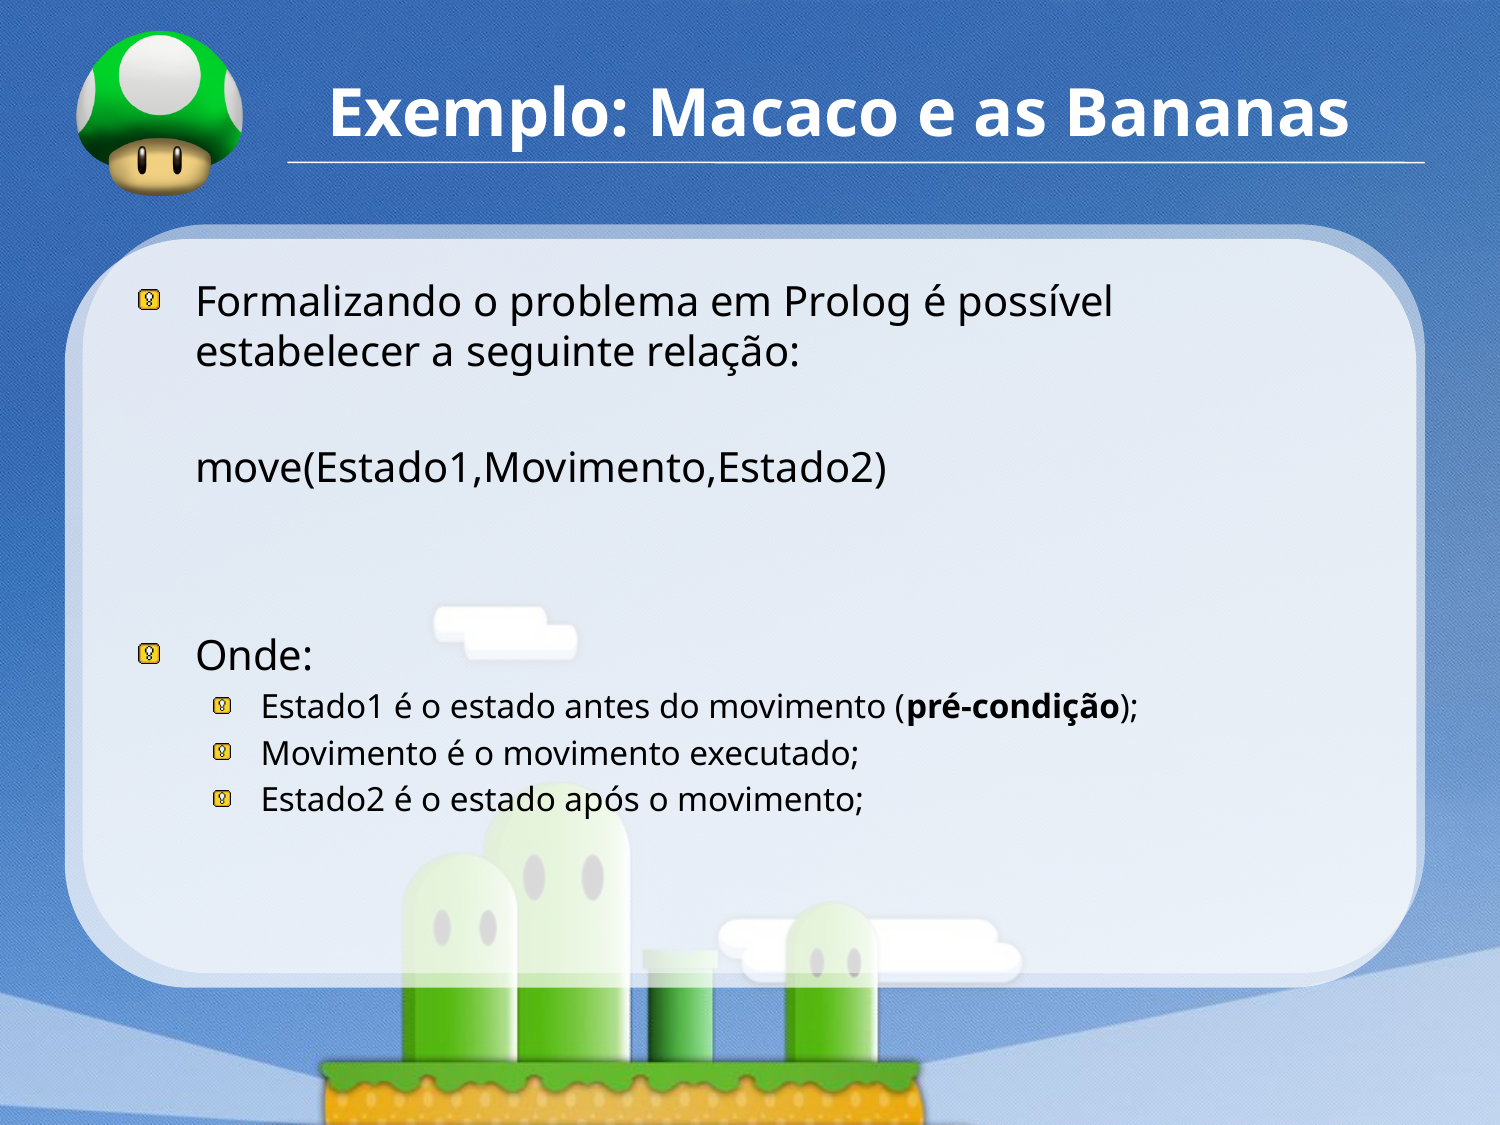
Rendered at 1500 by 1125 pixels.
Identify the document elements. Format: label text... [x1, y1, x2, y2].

list Formalizando o problema em Prolog é possível estabelecer a seguinte relação: move(Estado1,Movimento,Estado2) Onde: Estado1 é o estado antes do movimento (pré-condição); Movimento é o movimento executado; Estado2 é o estado após o movimento; [123, 267, 1365, 941]
title Exemplo: Macaco e as Bananas [312, 37, 1426, 183]
picture [0, 0, 1500, 1125]
